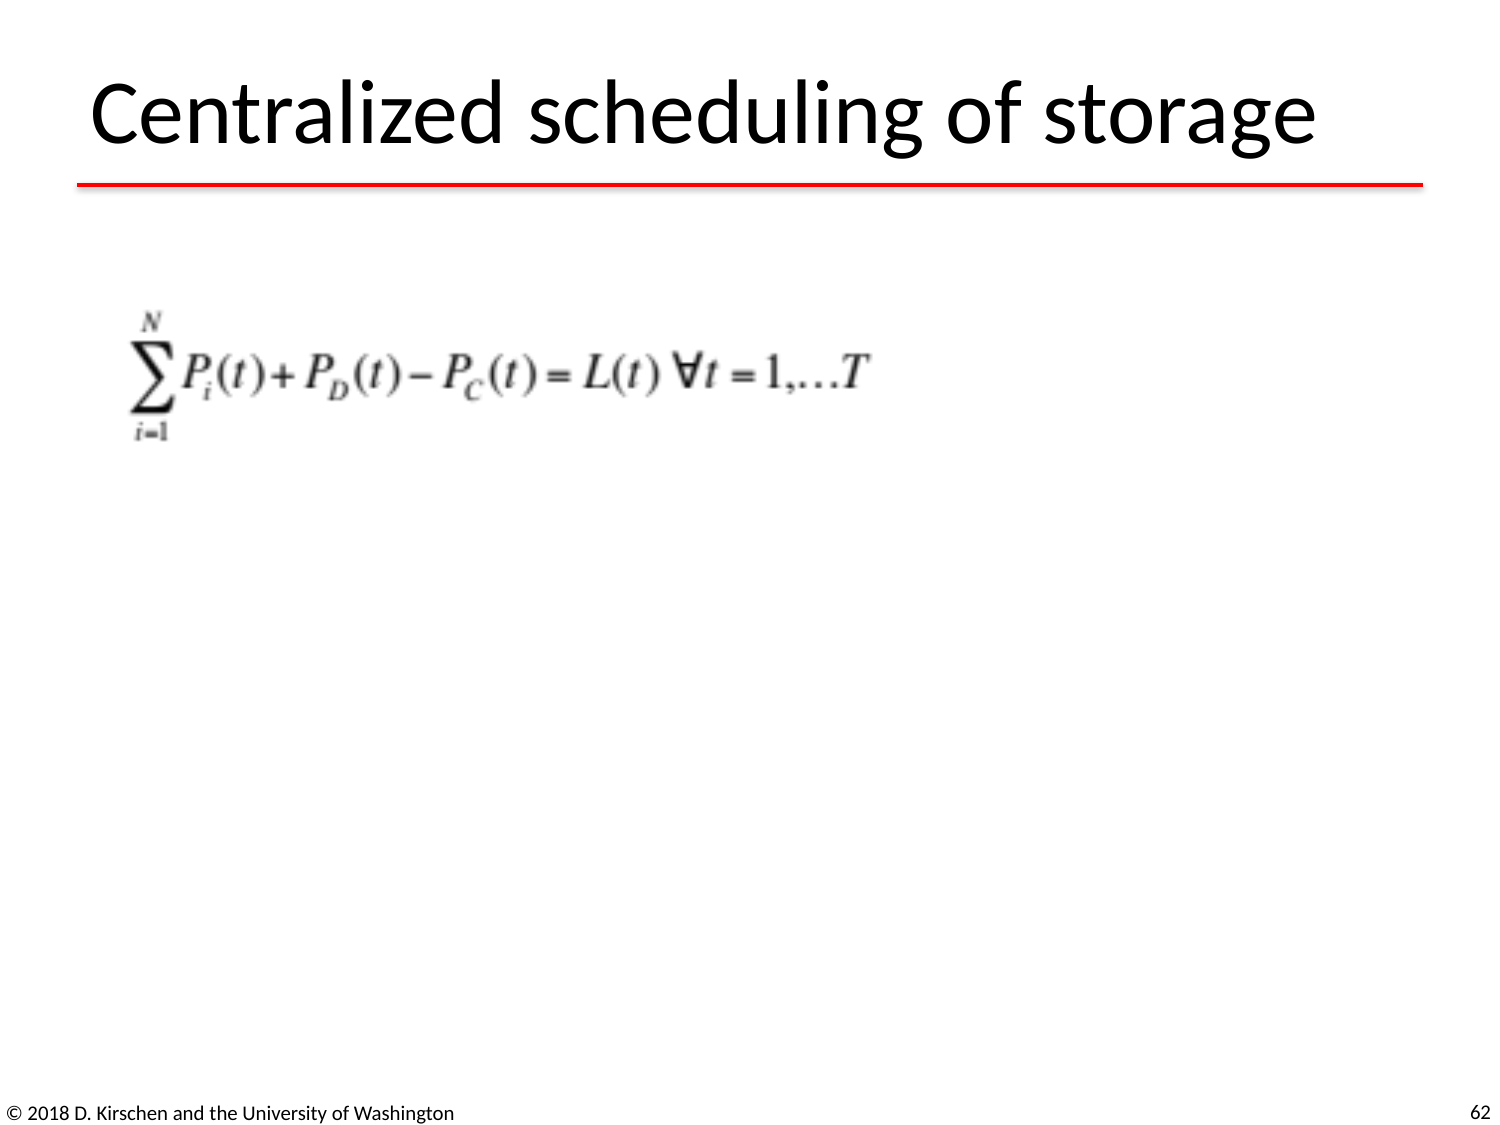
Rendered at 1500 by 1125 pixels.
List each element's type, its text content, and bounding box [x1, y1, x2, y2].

title Centralized scheduling of storage [75, 19, 1425, 195]
slide_number 62 [1156, 1081, 1500, 1125]
slide_number © 2018 D. Kirschen and the University of Washington [0, 1082, 573, 1125]
picture [123, 302, 877, 445]
